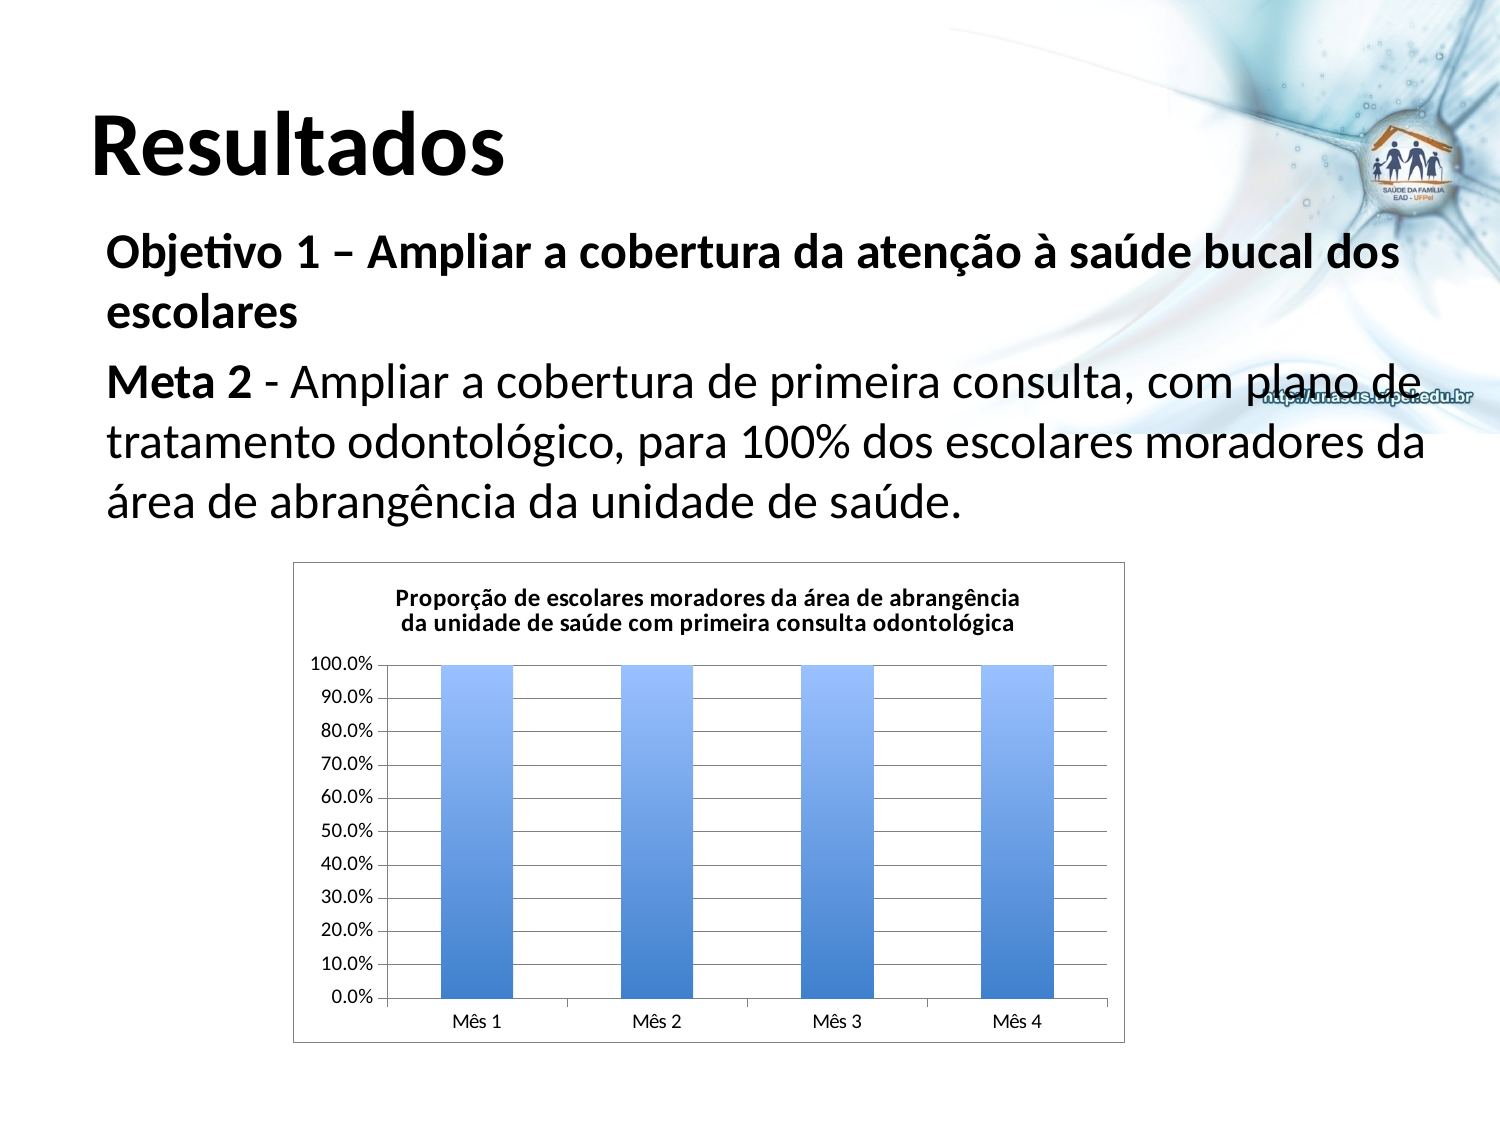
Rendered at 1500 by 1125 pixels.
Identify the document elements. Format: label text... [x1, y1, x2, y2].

title Resultados [75, 45, 943, 210]
chart [292, 562, 1125, 1044]
picture [948, 0, 1500, 434]
list Objetivo 1 – Ampliar a cobertura da atenção à saúde bucal dos escolares Meta 2 - Ampliar a cobertura de primeira consulta, com plano de tratamento odontológico, para 100% dos escolares moradores da área de abrangência da unidade de saúde. [35, 210, 1477, 1079]
